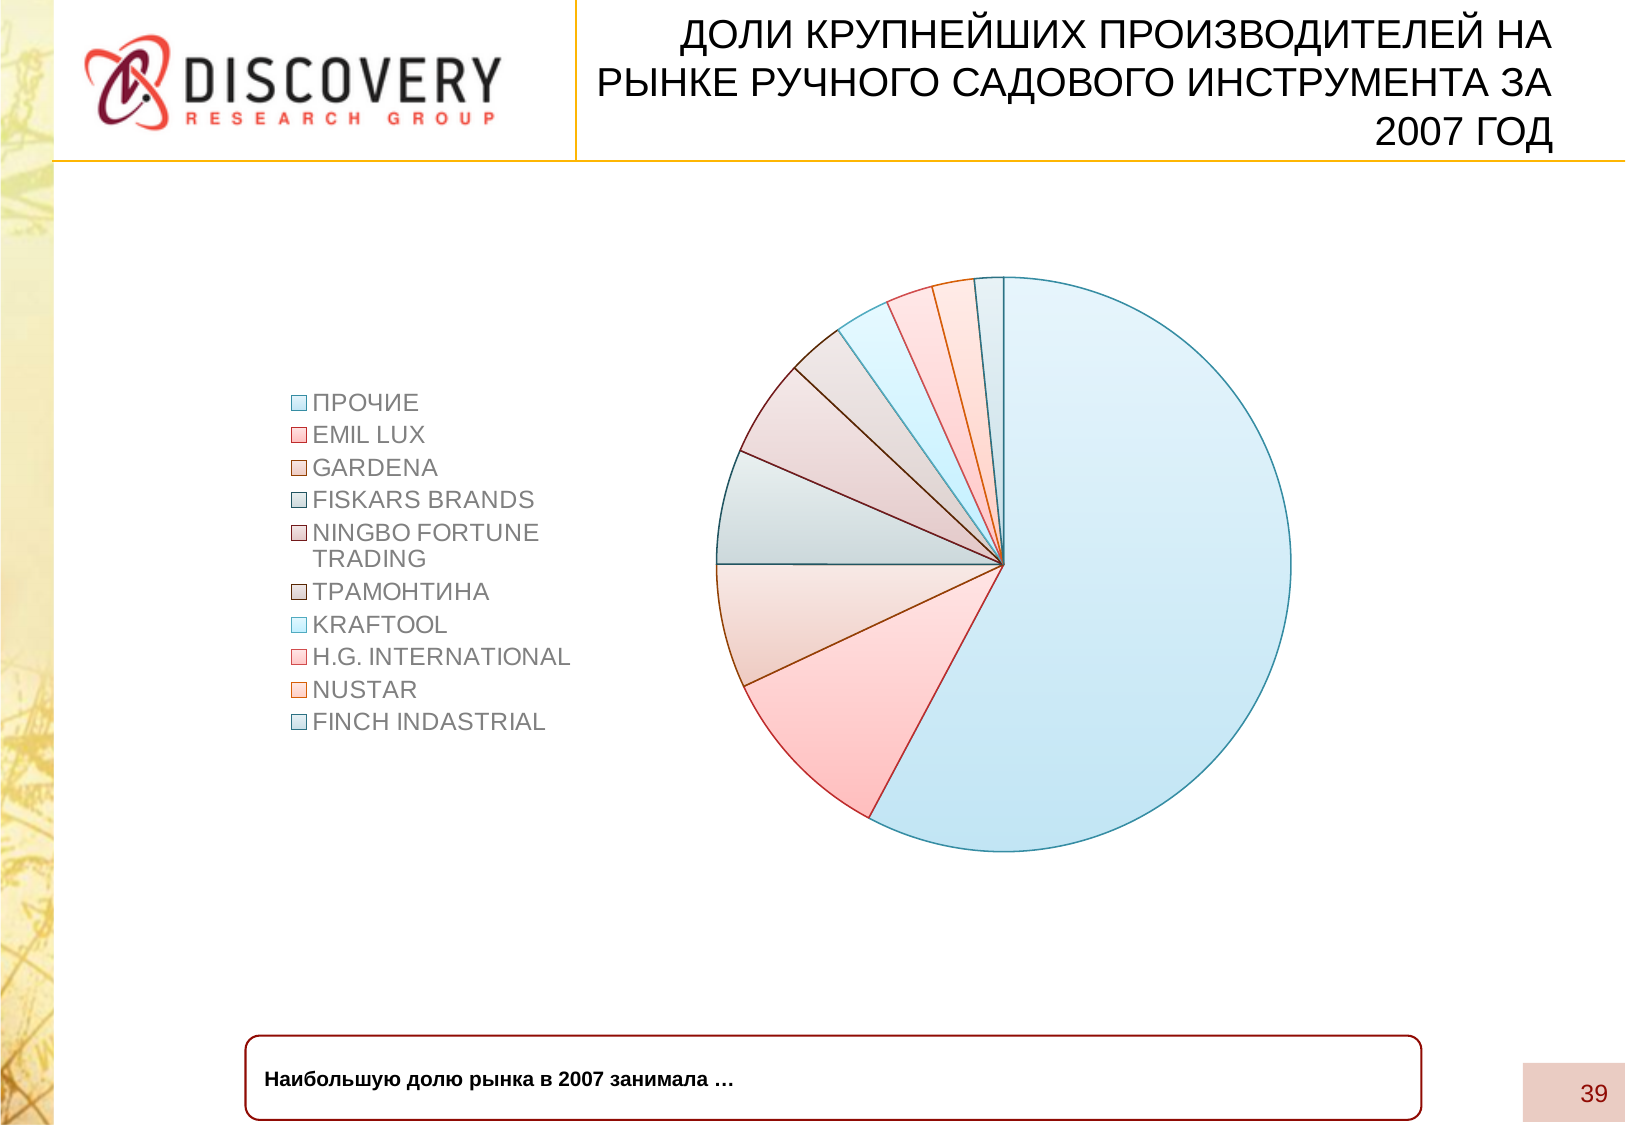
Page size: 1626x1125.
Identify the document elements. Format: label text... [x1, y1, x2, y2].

text_box Наибольшую долю рынка в 2007 занимала … [243, 1033, 1424, 1123]
chart [270, 201, 1355, 924]
picture [1, 0, 53, 1124]
picture [80, 29, 508, 138]
title Доли крупнейших производителей на рынке ручного садового инструмента за 2007 год [576, 0, 1569, 161]
slide_number 39 [1244, 1062, 1624, 1123]
